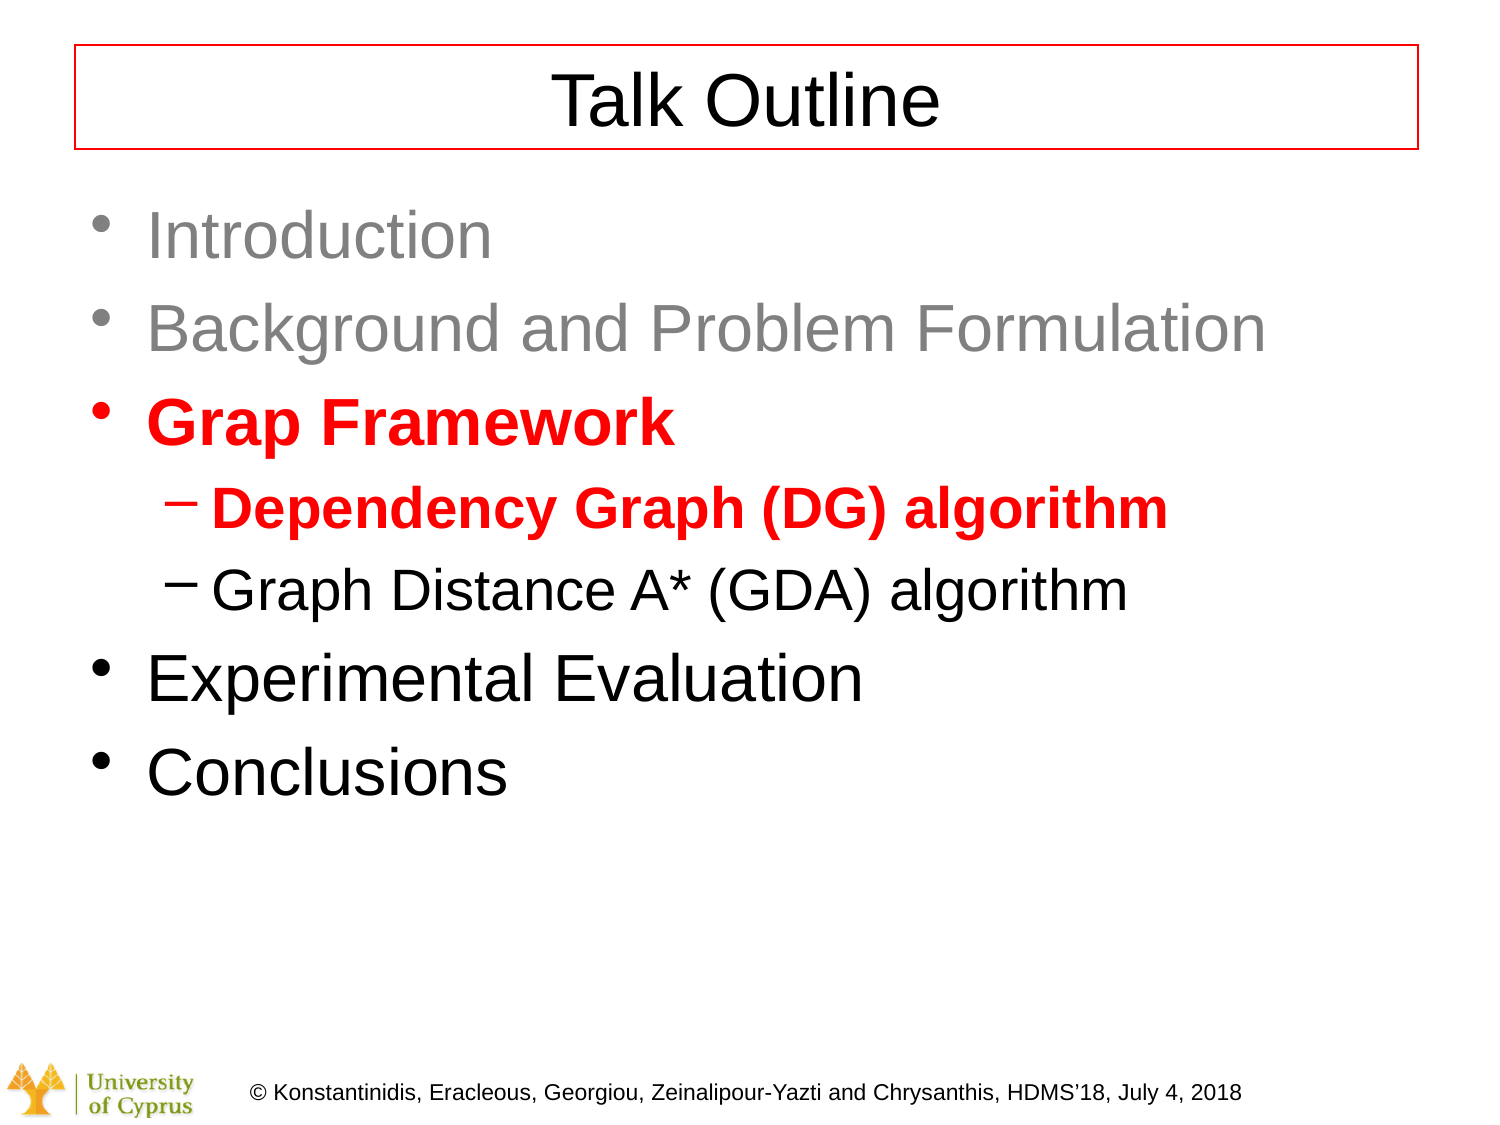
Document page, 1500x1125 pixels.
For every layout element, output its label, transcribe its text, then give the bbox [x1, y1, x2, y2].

title Talk Outline [74, 44, 1419, 150]
picture [5, 1061, 195, 1118]
list Introduction Background and Problem Formulation Grap Framework Dependency Graph (DG) algorithm Graph Distance A* (GDA) algorithm Experimental Evaluation Conclusions [74, 184, 1426, 1017]
